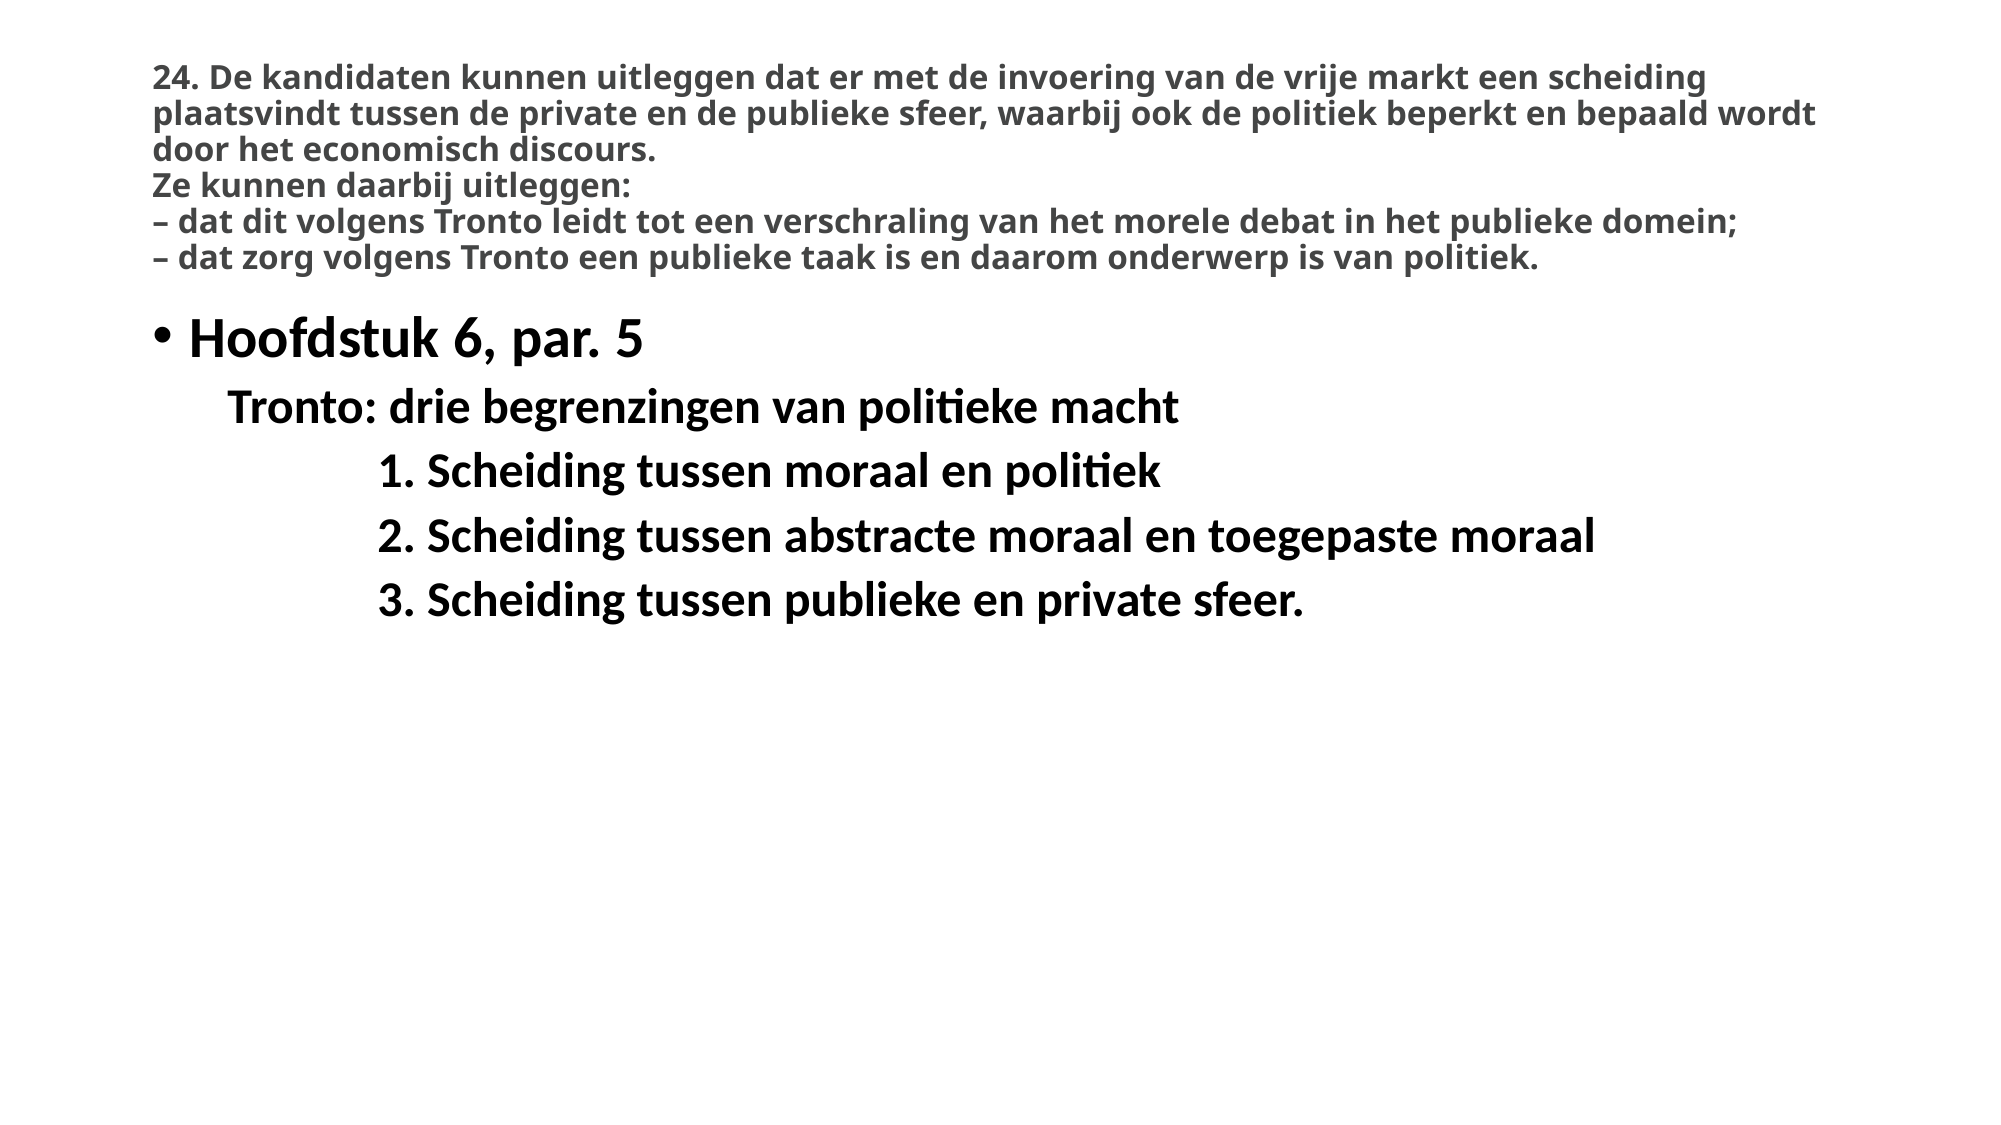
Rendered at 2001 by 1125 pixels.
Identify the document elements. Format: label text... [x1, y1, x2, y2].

list Hoofdstuk 6, par. 5 Tronto: drie begrenzingen van politieke macht 1. Scheiding tussen moraal en politiek 2. Scheiding tussen abstracte moraal en toegepaste moraal 3. Scheiding tussen publieke en private sfeer. [137, 299, 1863, 1014]
title 24. De kandidaten kunnen uitleggen dat er met de invoering van de vrije markt een scheiding plaatsvindt tussen de private en de publieke sfeer, waarbij ook de politiek beperkt en bepaald wordt door het economisch discours. Ze kunnen daarbij uitleggen: – dat dit volgens Tronto leidt tot een verschraling van het morele debat in het publieke domein; – dat zorg volgens Tronto een publieke taak is en daarom onderwerp is van politiek. [137, 59, 1863, 278]
